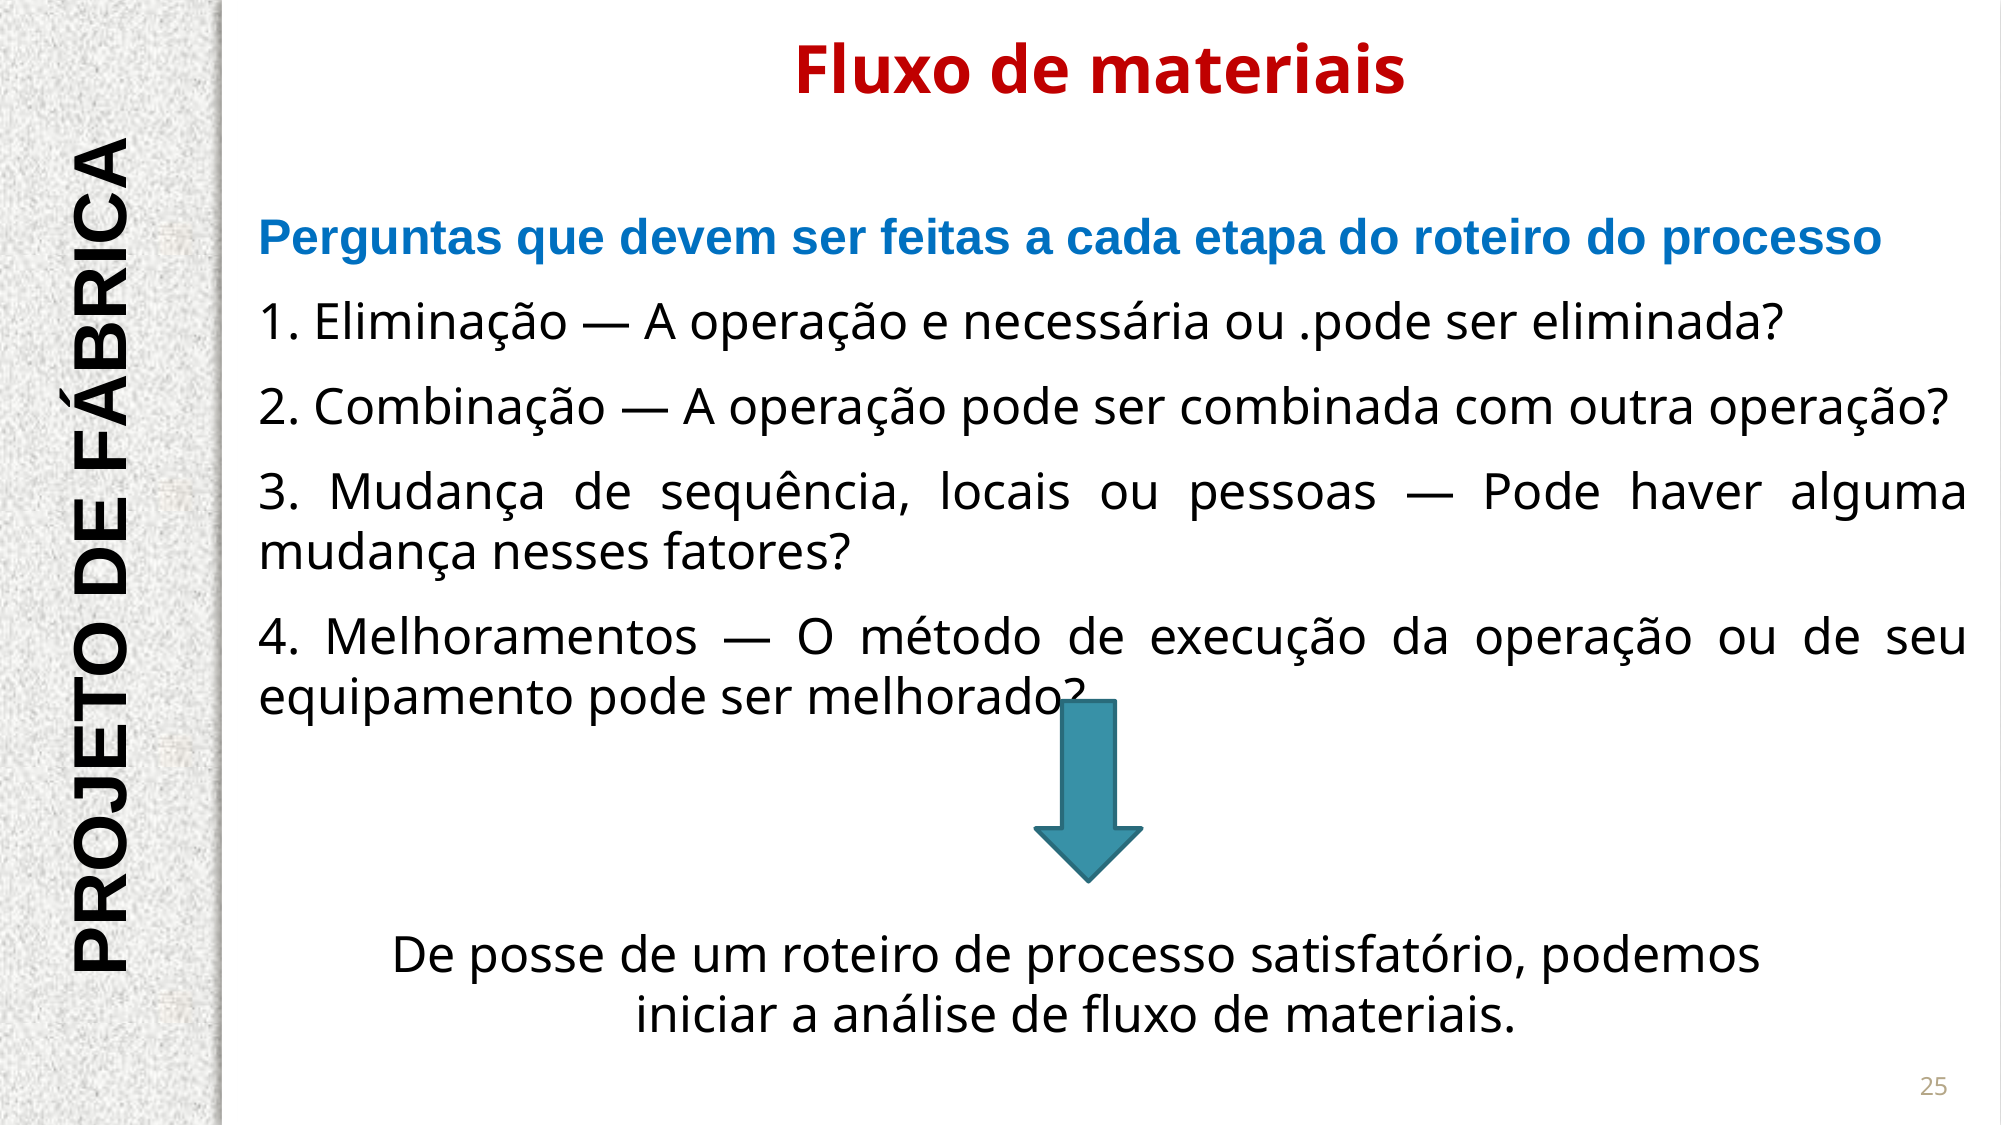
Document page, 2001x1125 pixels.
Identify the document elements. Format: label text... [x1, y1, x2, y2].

text_box Perguntas que devem ser feitas a cada etapa do roteiro do processo 1. Eliminação — A operação e necessária ou .pode ser eliminada? 2. Combinação — A operação pode ser combinada com outra operação? 3. Mudança de sequência, locais ou pessoas — Pode haver alguma mudança nesses fatores? 4. Melhoramentos — O método de execução da operação ou de seu equipamento pode ser melhorado? [243, 12, 1984, 733]
text_box De posse de um roteiro de processo satisfatório, podemos iniciar a análise de fluxo de materiais. [326, 915, 1827, 1050]
text_box PROJETO DE FÁBRICA [44, 19, 149, 1095]
text_box [1033, 698, 1144, 884]
slide_number 25 [1884, 1034, 1984, 1113]
picture [0, 0, 221, 1125]
text_box Fluxo de materiais [244, 19, 1957, 115]
